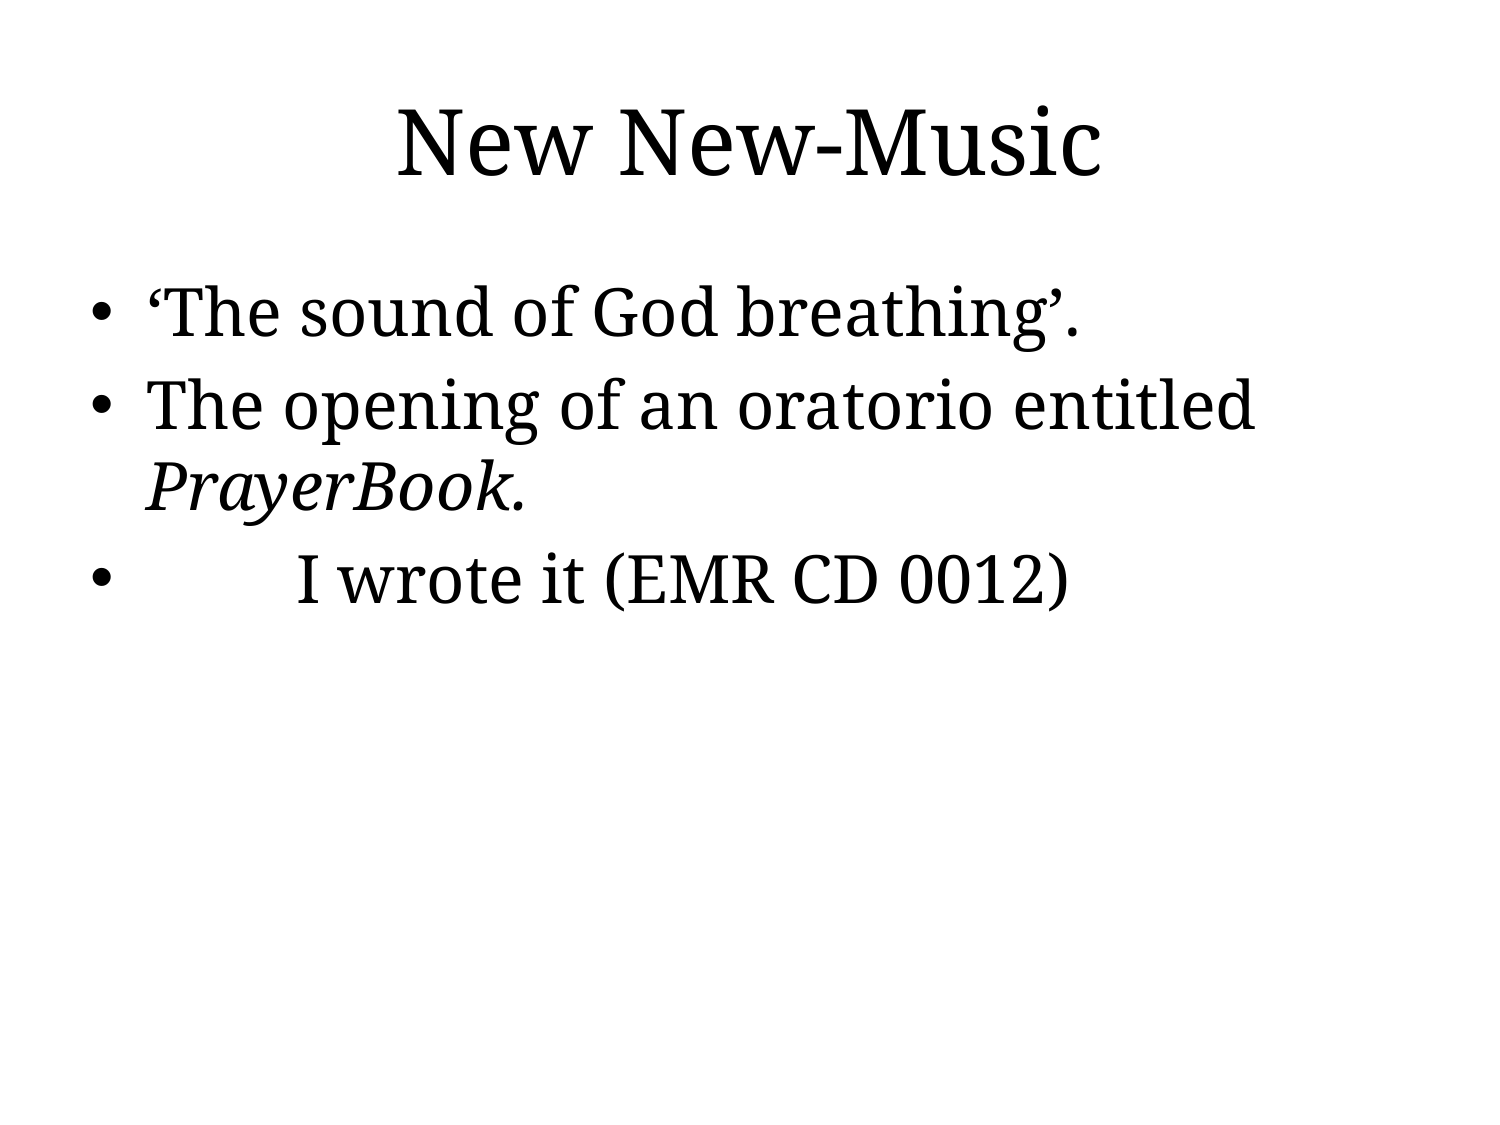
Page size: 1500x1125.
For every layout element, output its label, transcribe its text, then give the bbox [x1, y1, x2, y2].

title New New-Music [75, 45, 1425, 233]
list ‘The sound of God breathing’. The opening of an oratorio entitled PrayerBook. I wrote it (EMR CD 0012) [75, 262, 1425, 1005]
